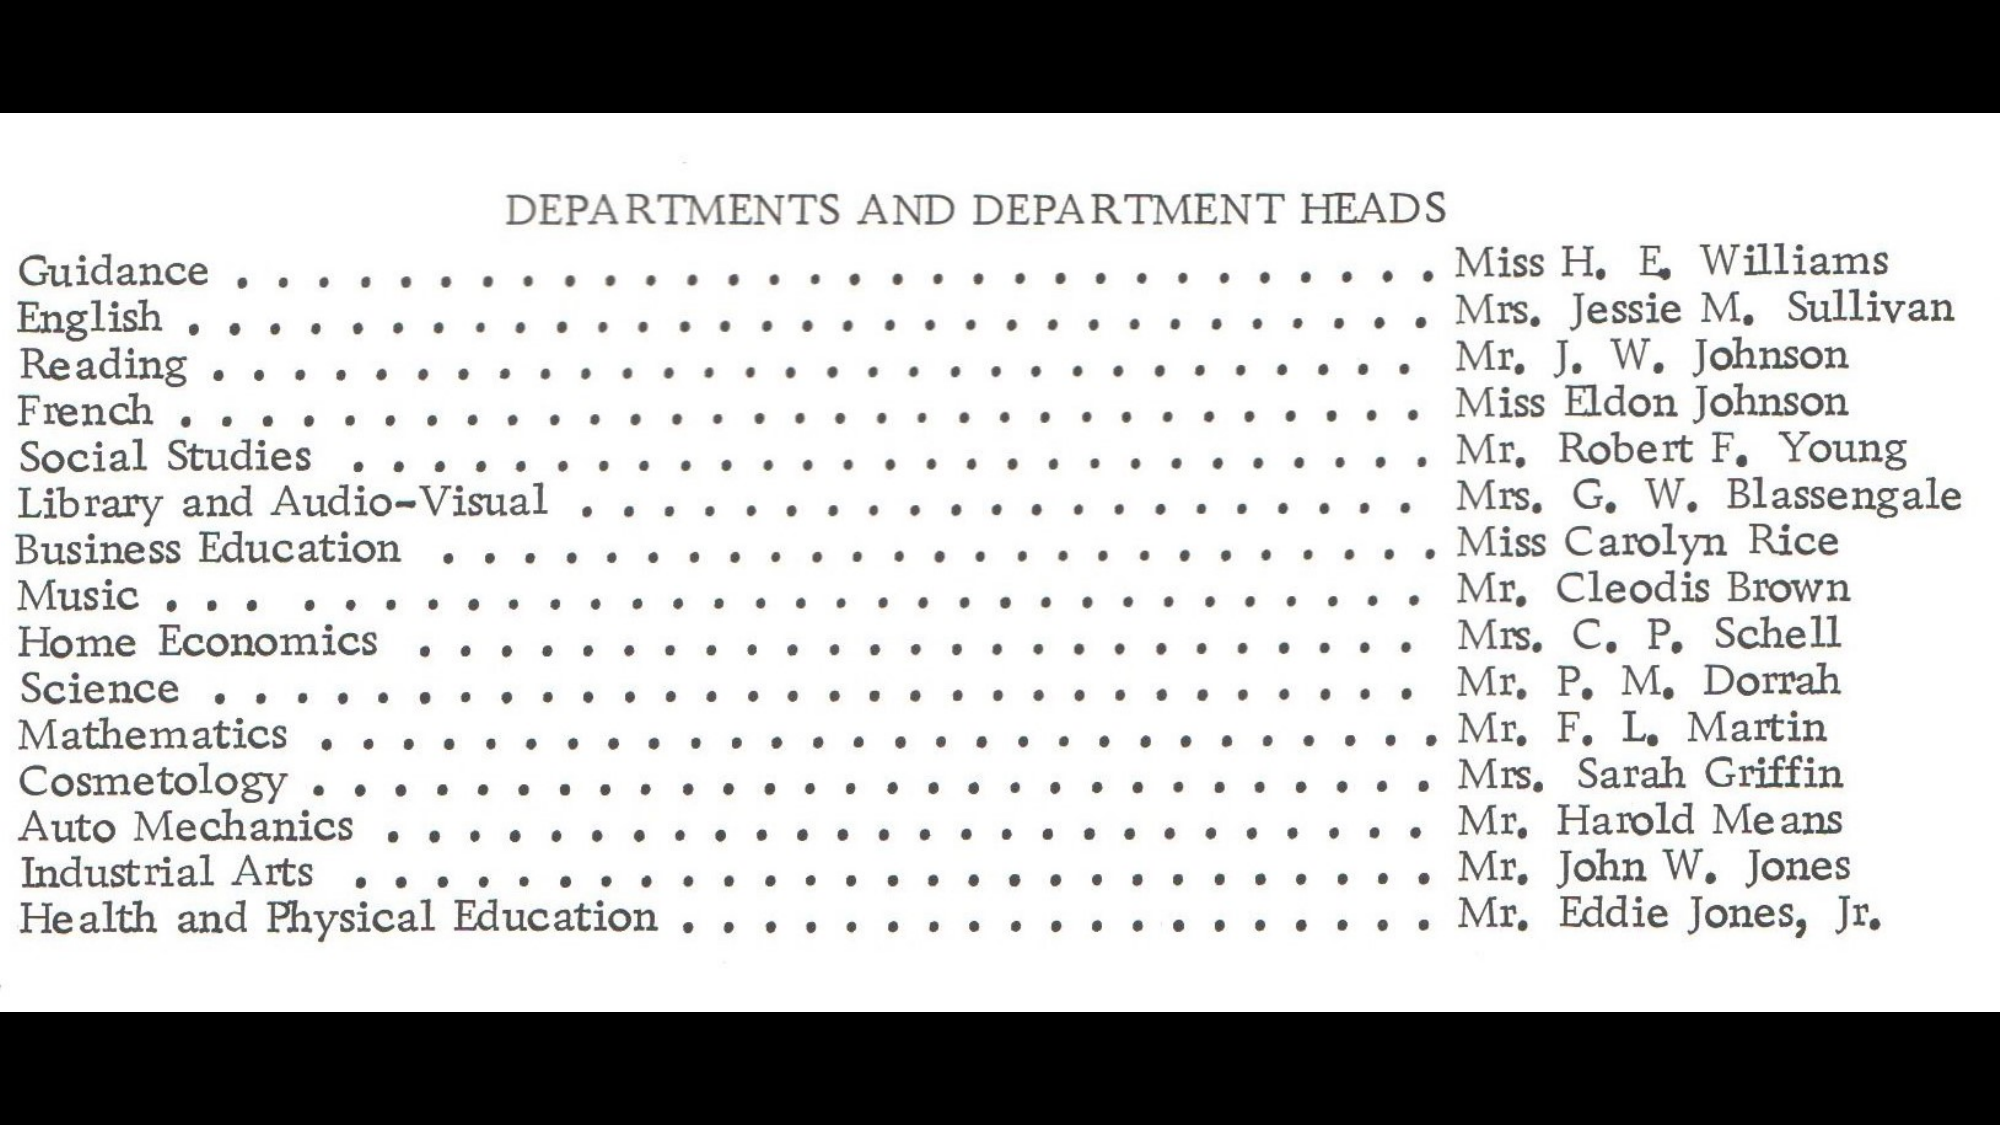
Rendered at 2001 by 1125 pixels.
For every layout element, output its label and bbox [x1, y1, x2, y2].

picture [0, 113, 2000, 1012]
